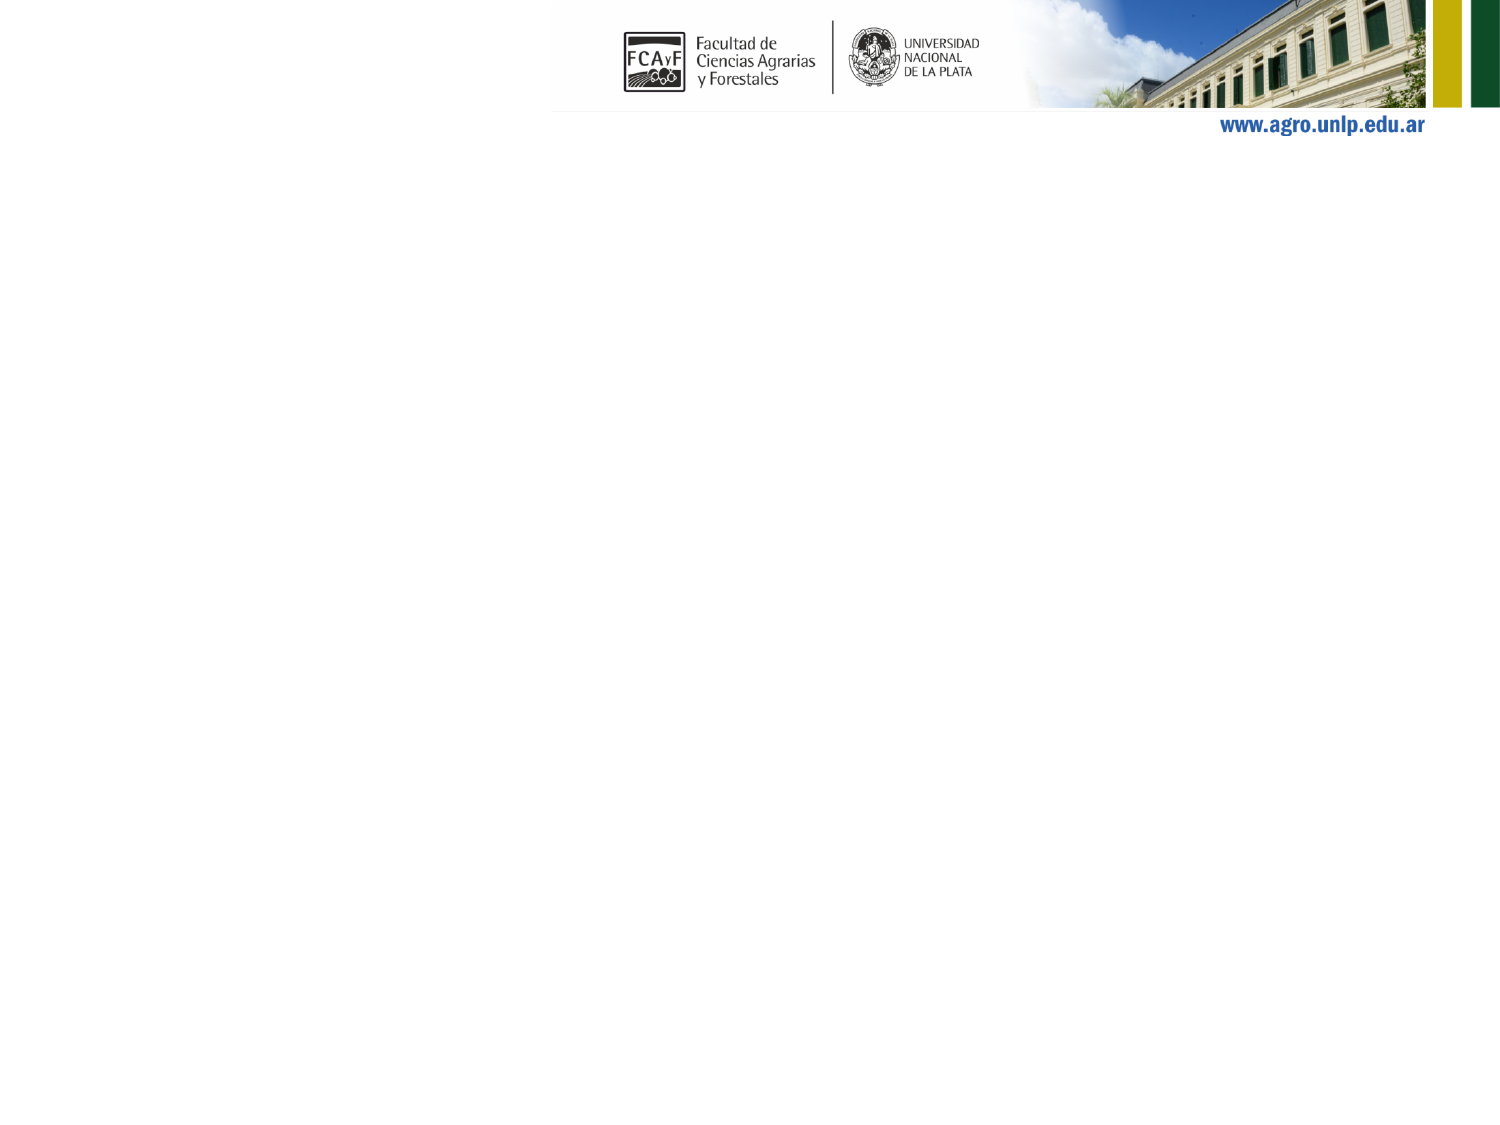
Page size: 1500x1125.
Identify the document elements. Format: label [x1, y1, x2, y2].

picture [551, 0, 1500, 136]
